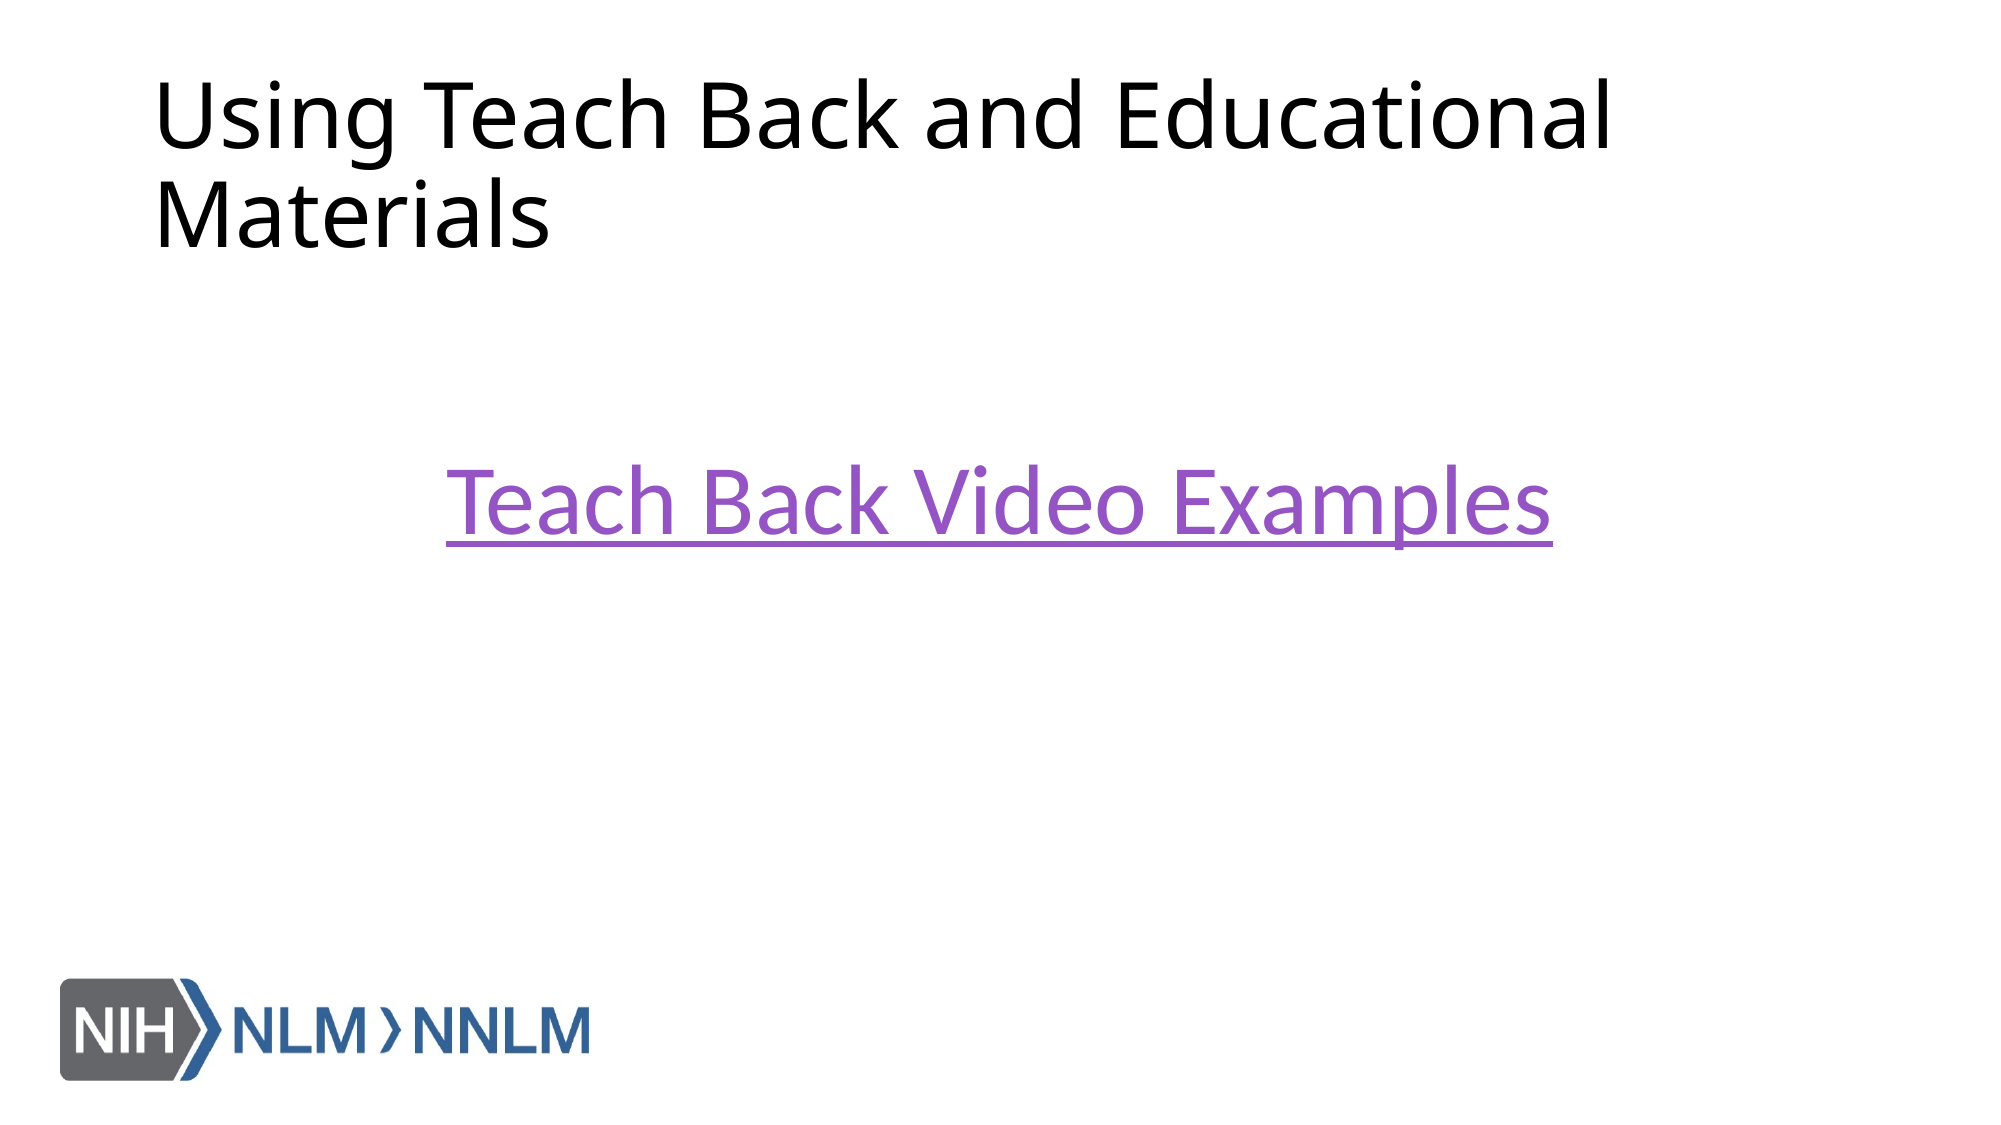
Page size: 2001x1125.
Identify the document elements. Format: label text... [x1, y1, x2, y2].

title Using Teach Back and Educational Materials [137, 59, 1863, 278]
list Teach Back Video Examples [137, 440, 1863, 744]
picture [60, 978, 589, 1081]
